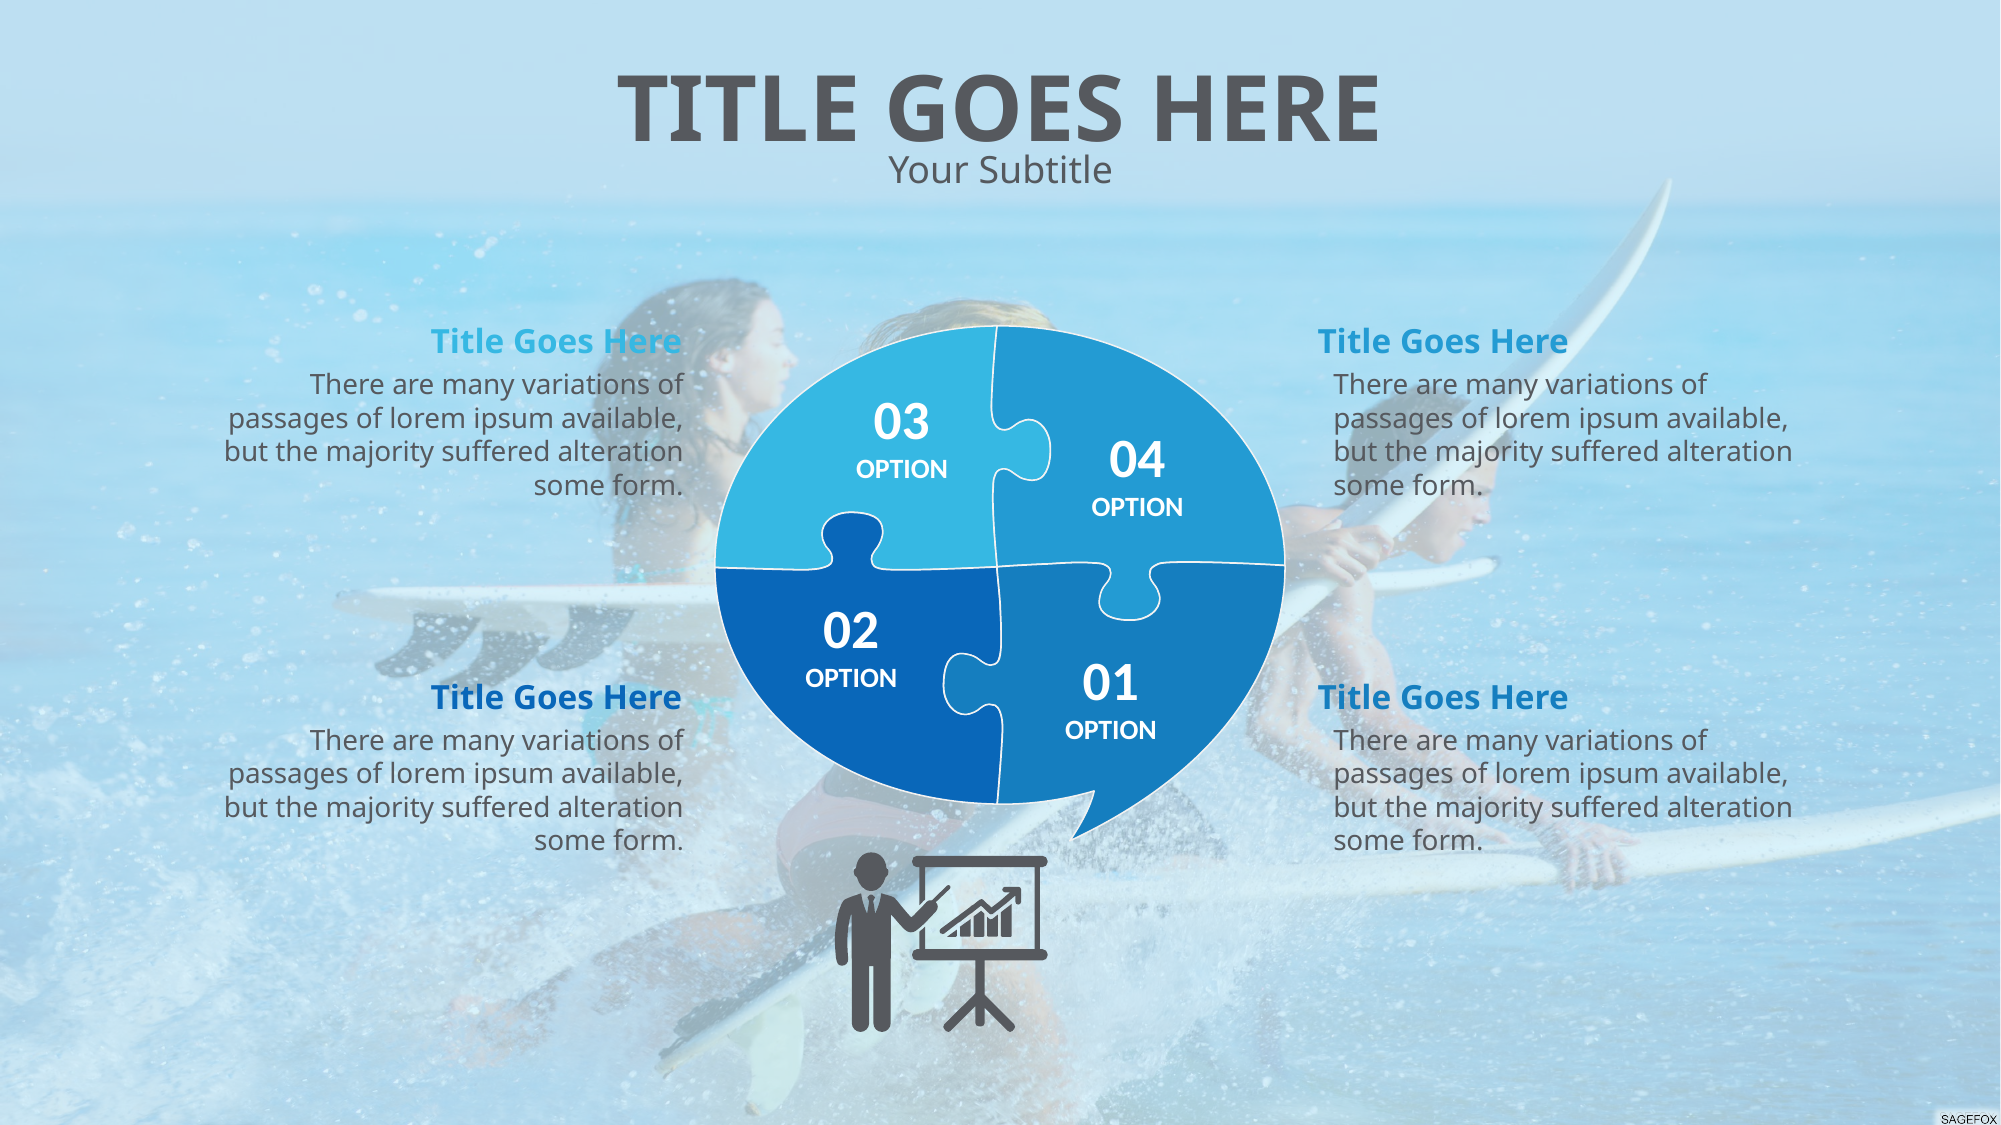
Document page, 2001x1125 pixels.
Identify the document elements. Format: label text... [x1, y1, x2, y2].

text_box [1333, 320, 1814, 468]
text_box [834, 852, 1048, 1033]
text_box 03 OPTION [841, 376, 963, 492]
text_box [714, 325, 1050, 569]
text_box [714, 512, 1002, 805]
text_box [1333, 675, 1814, 824]
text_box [548, 42, 1452, 199]
text_box 01 OPTION [1050, 637, 1172, 753]
picture [1938, 1114, 1999, 1125]
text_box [203, 675, 684, 824]
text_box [203, 320, 684, 468]
text_box 02 OPTION [790, 585, 912, 700]
text_box 04 OPTION [1076, 414, 1199, 530]
text_box [991, 325, 1285, 620]
text_box [943, 562, 1286, 841]
